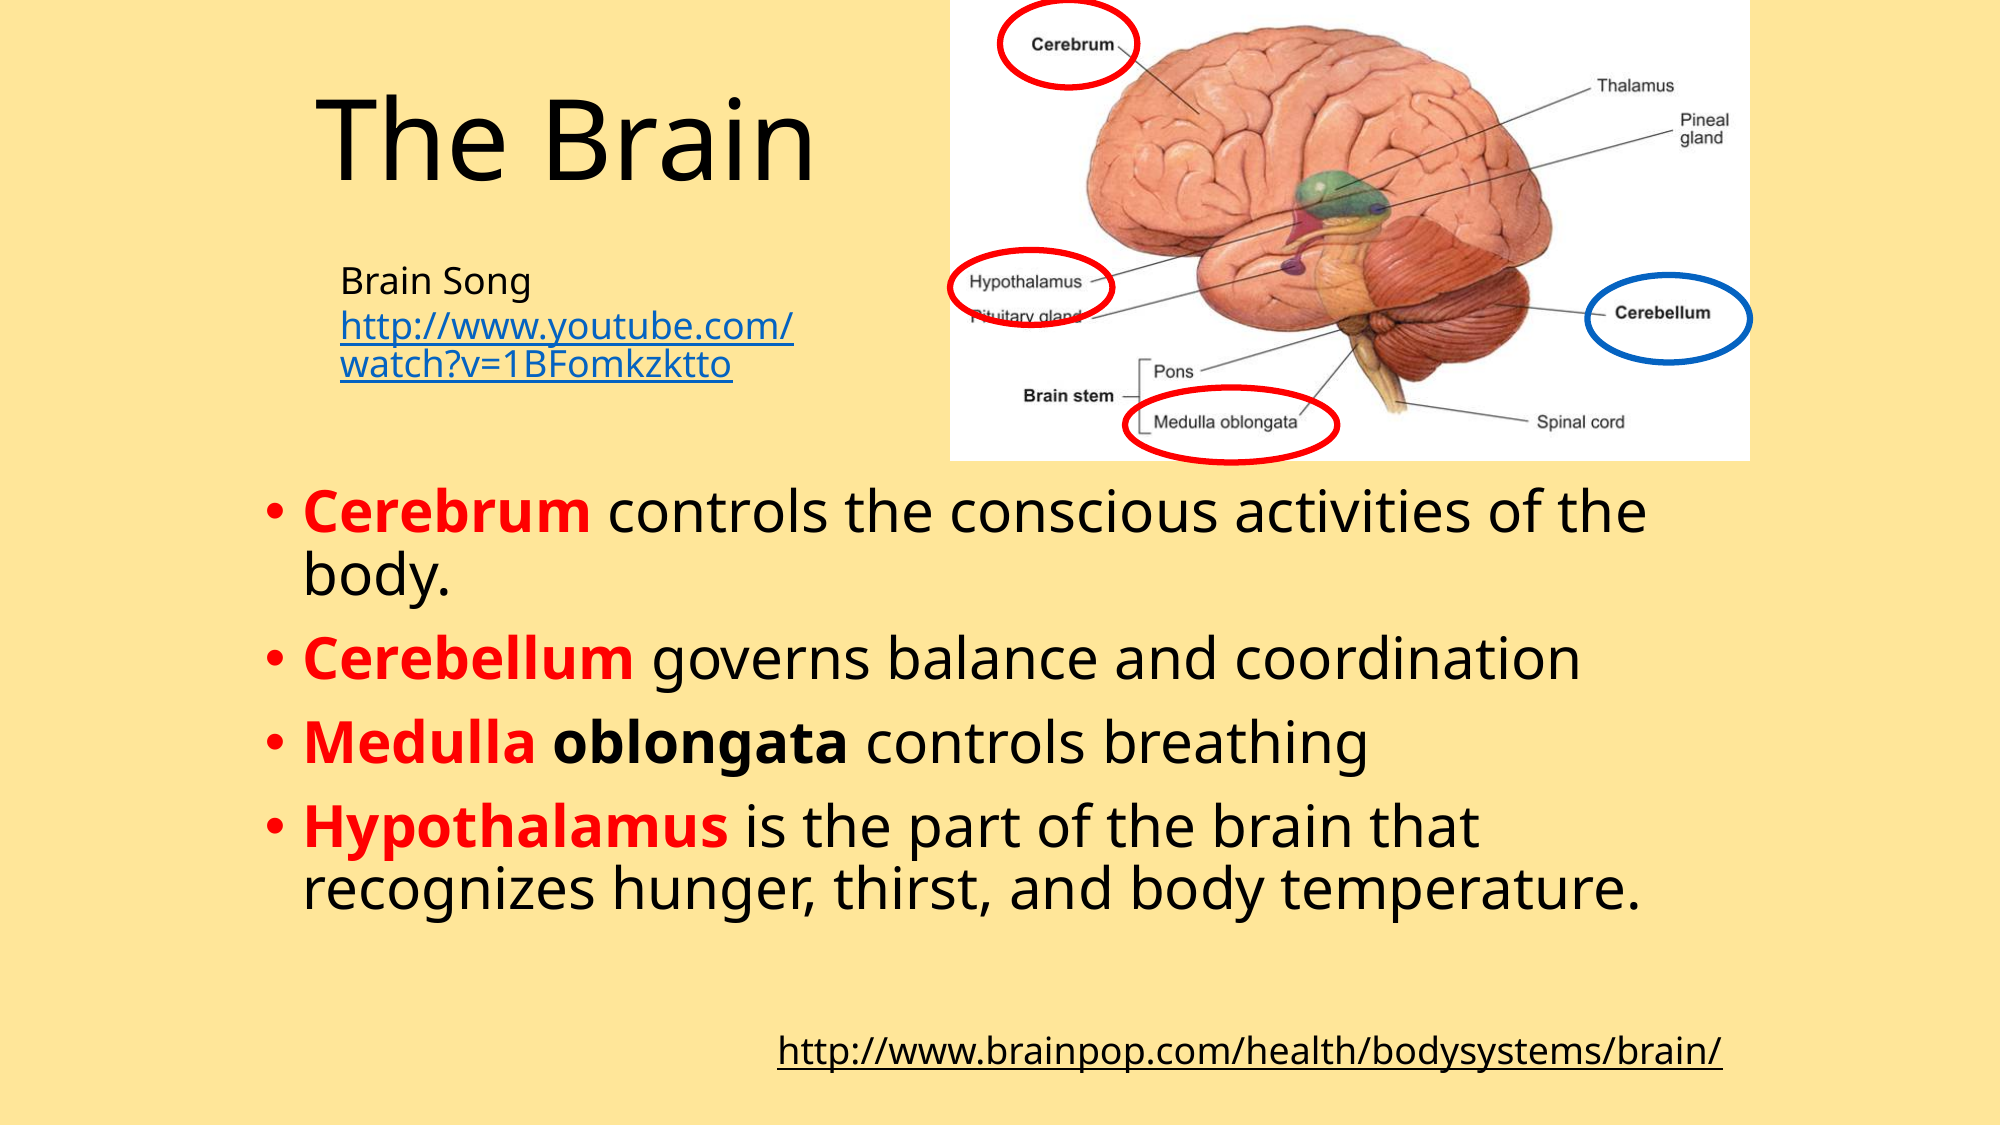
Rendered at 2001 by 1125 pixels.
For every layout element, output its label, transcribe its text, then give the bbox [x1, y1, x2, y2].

list Cerebrum controls the conscious activities of the body. Cerebellum governs balance and coordination Medulla oblongata controls breathing Hypothalamus is the part of the brain that recognizes hunger, thirst, and body temperature. [249, 474, 1750, 1125]
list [949, 0, 1751, 461]
text_box http://www.brainpop.com/health/bodysystems/brain/ [762, 1019, 1750, 1086]
title The Brain [300, 50, 888, 238]
text_box Brain Song http://www.youtube.com/watch?v=1BFomkzktto [324, 249, 825, 425]
